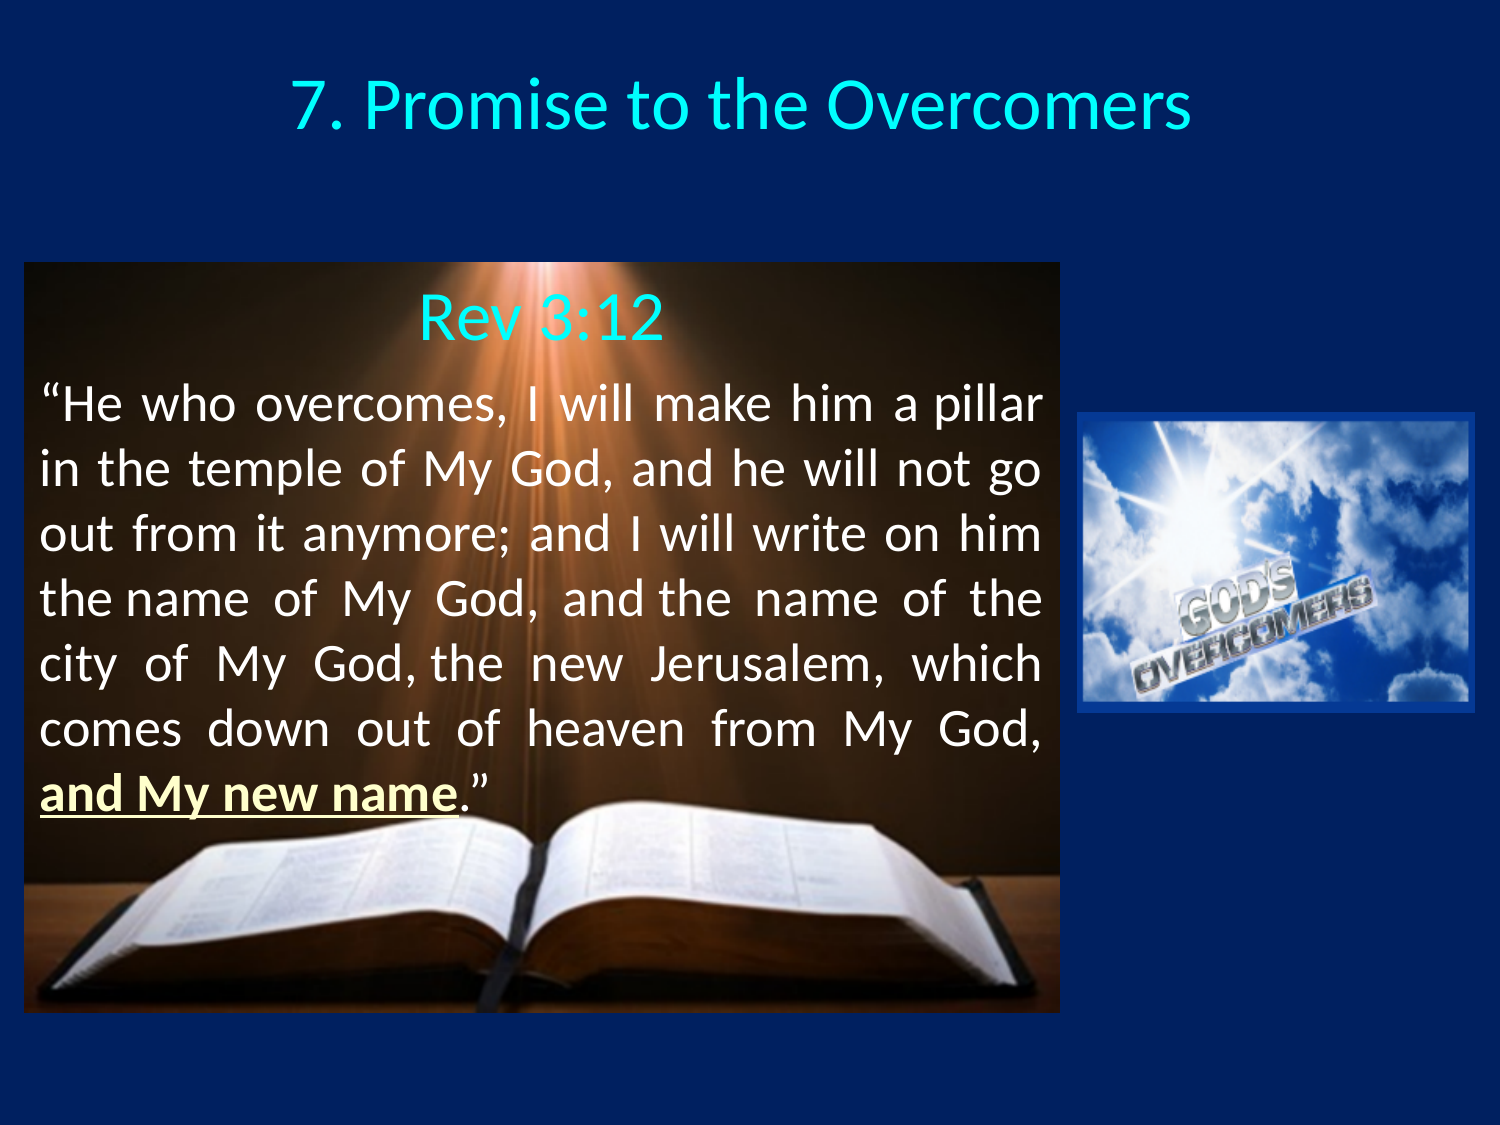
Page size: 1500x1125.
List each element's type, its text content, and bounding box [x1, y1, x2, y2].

picture [24, 262, 1060, 1013]
picture [1077, 412, 1476, 713]
text_box 7. Promise to the Overcomers [0, 37, 1500, 163]
